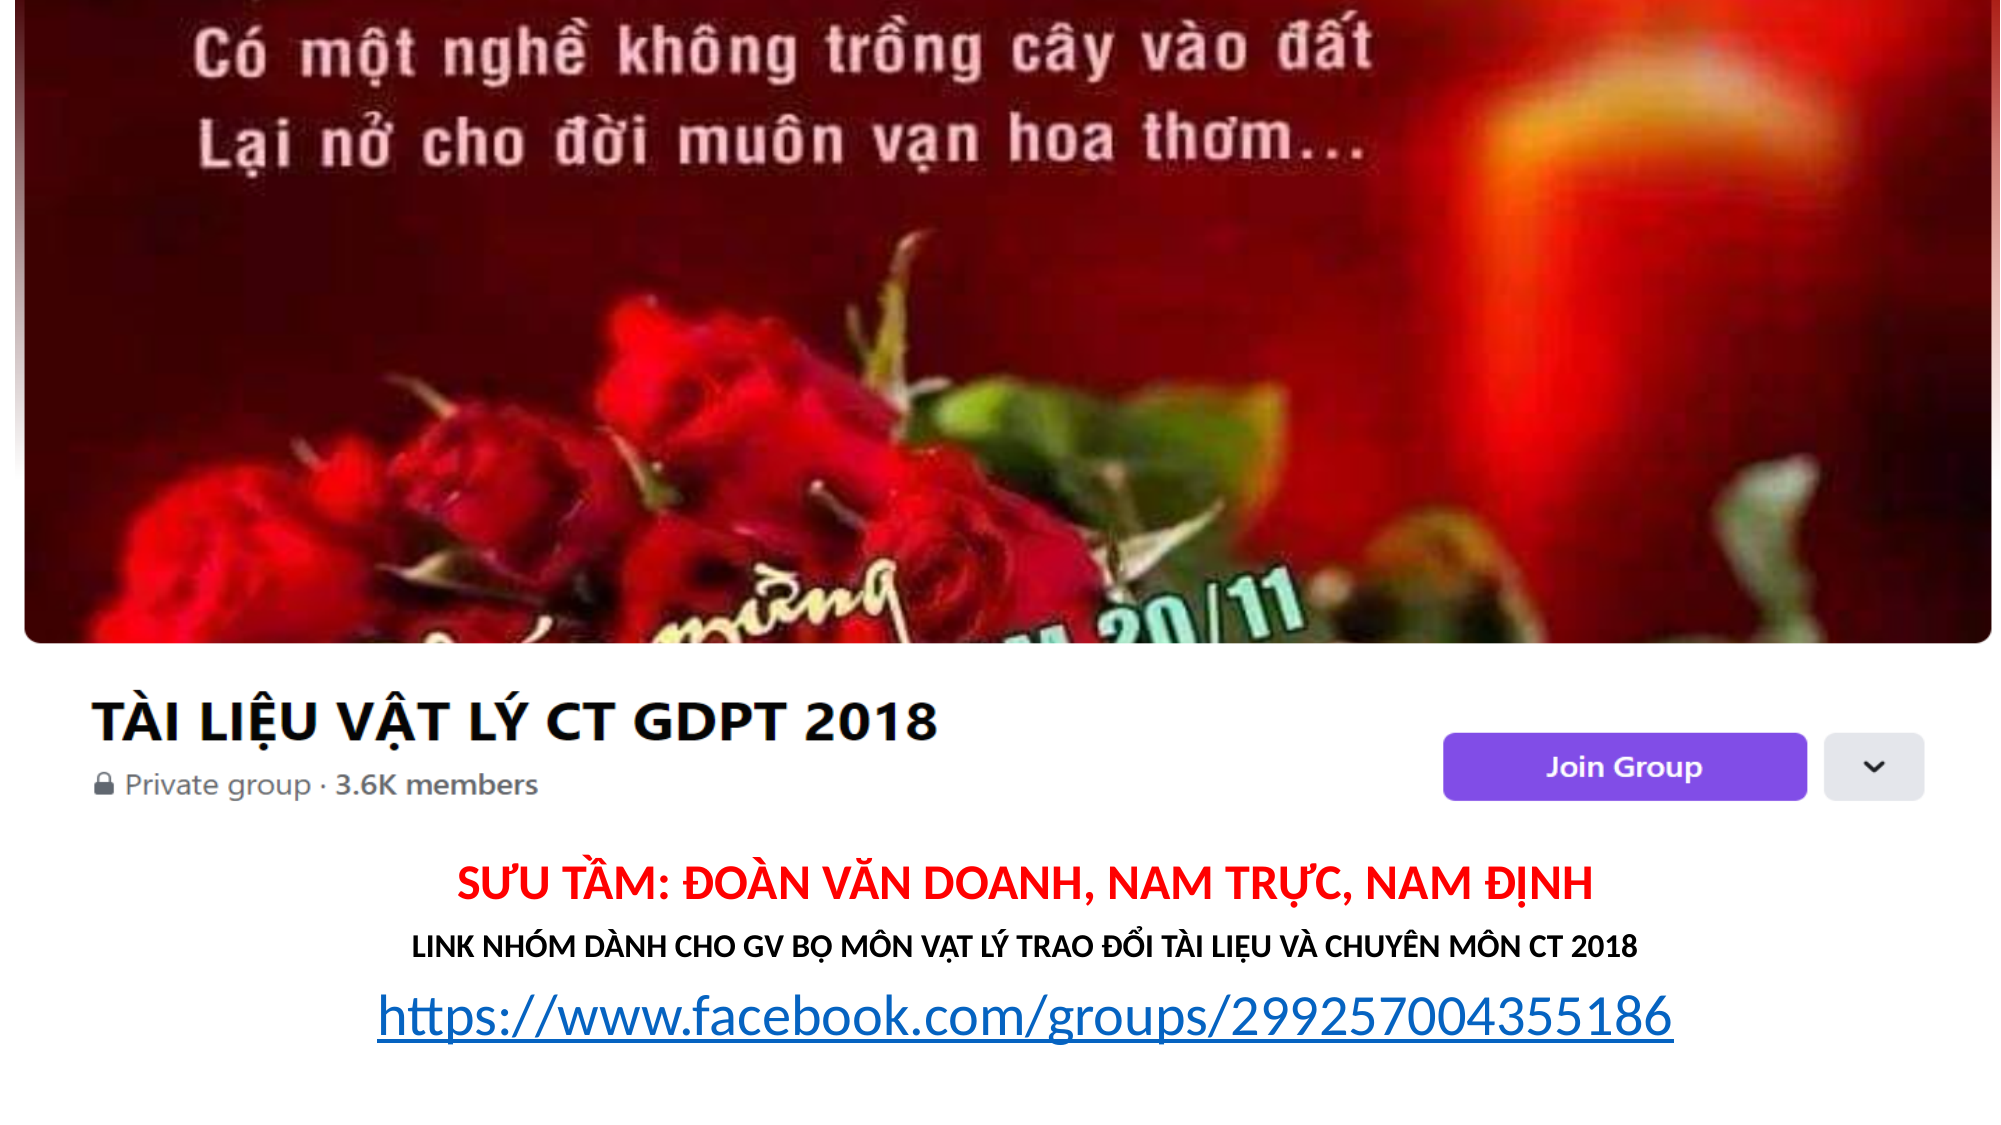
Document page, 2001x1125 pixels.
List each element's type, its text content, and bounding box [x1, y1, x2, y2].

text_box SƯU TẦM: ĐOÀN VĂN DOANH, NAM TRỰC, NAM ĐỊNH LINK NHÓM DÀNH CHO GV BỘ MÔN VẬT LÝ TRAO ĐỔI TÀI LIỆU VÀ CHUYÊN MÔN CT 2018 https://www.facebook.com/groups/299257004355186 [324, 837, 1727, 1055]
picture [15, 0, 2000, 825]
